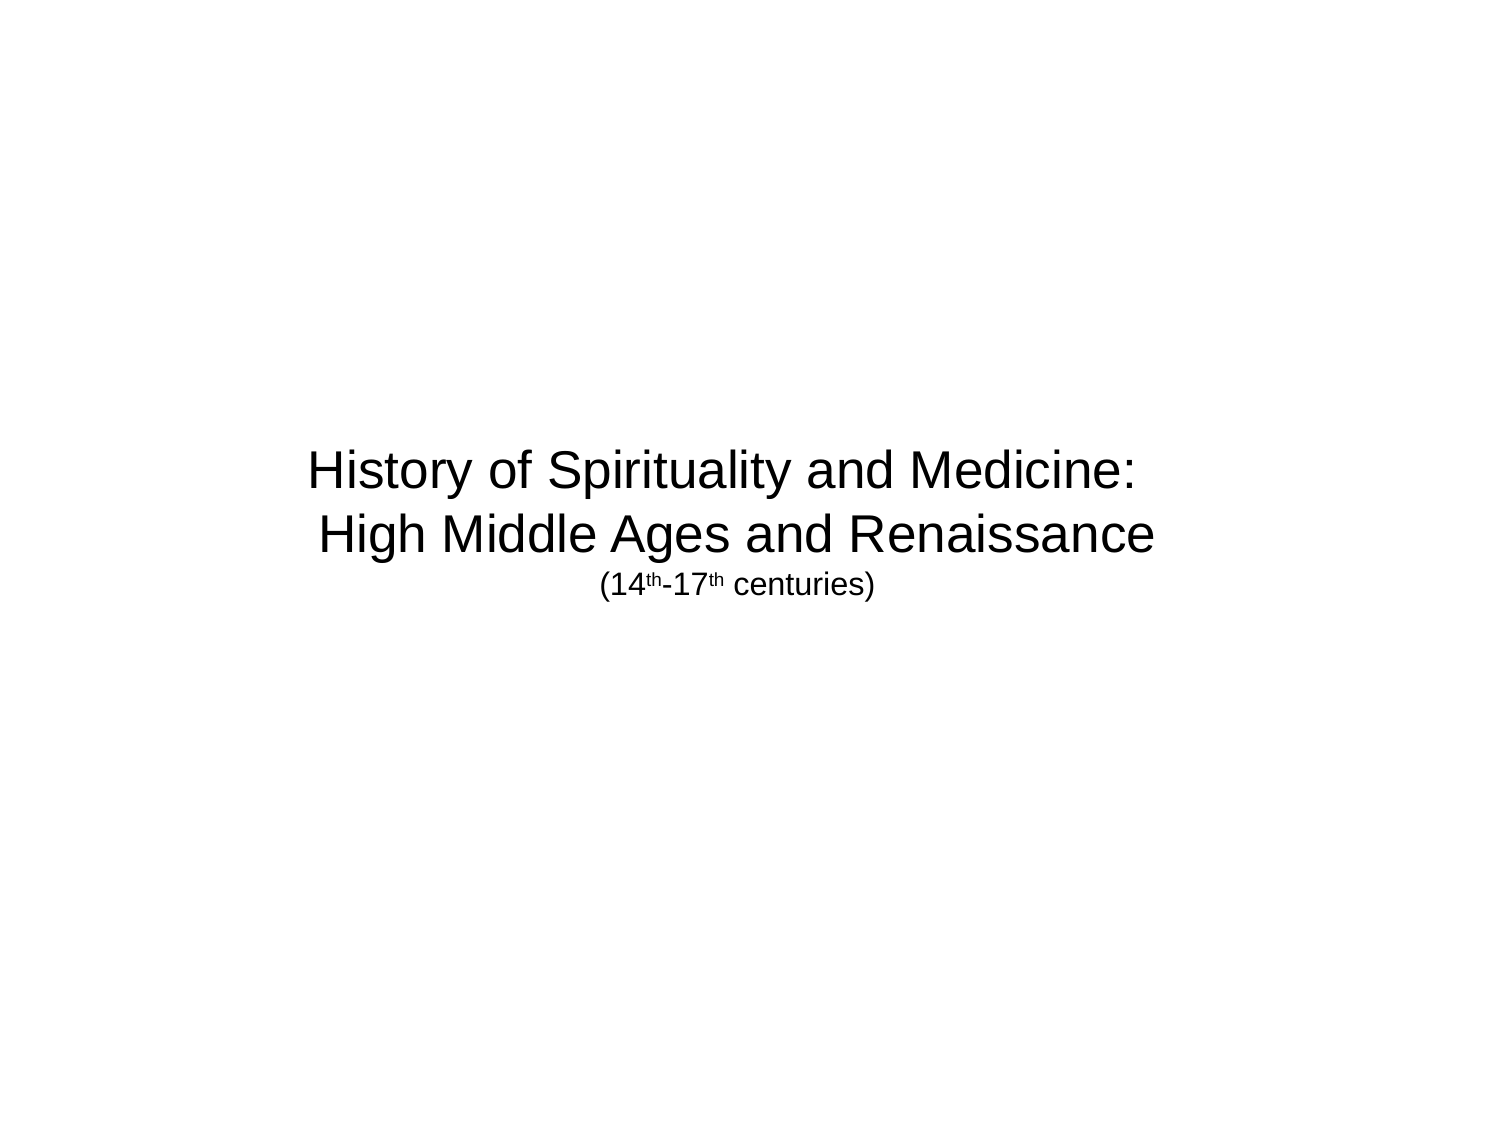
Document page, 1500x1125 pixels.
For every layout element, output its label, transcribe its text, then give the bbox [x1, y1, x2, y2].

title History of Spirituality and Medicine: High Middle Ages and Renaissance (14th-17th centuries) [37, 425, 1438, 613]
